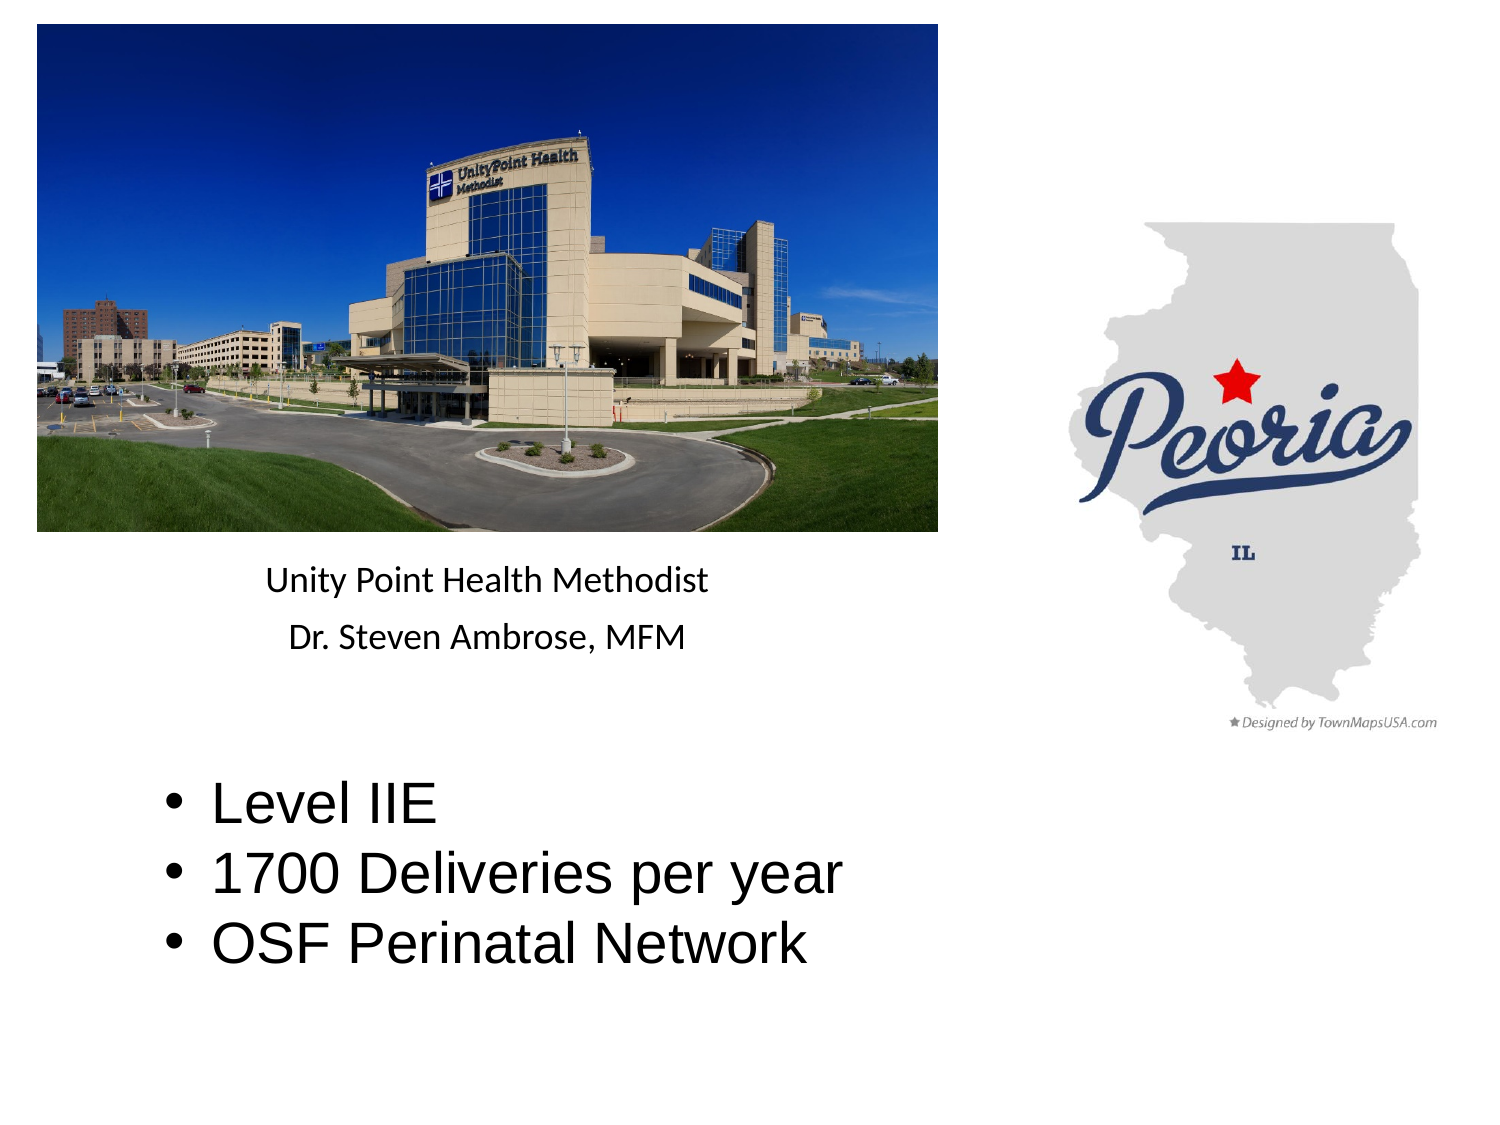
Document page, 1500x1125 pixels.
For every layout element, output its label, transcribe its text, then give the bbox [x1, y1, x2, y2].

picture [1049, 199, 1439, 732]
text_box Level IIE 1700 Deliveries per year OSF Perinatal Network [149, 757, 1138, 983]
picture [37, 24, 938, 532]
subtitle Unity Point Health Methodist Dr. Steven Ambrose, MFM [0, 553, 1013, 732]
